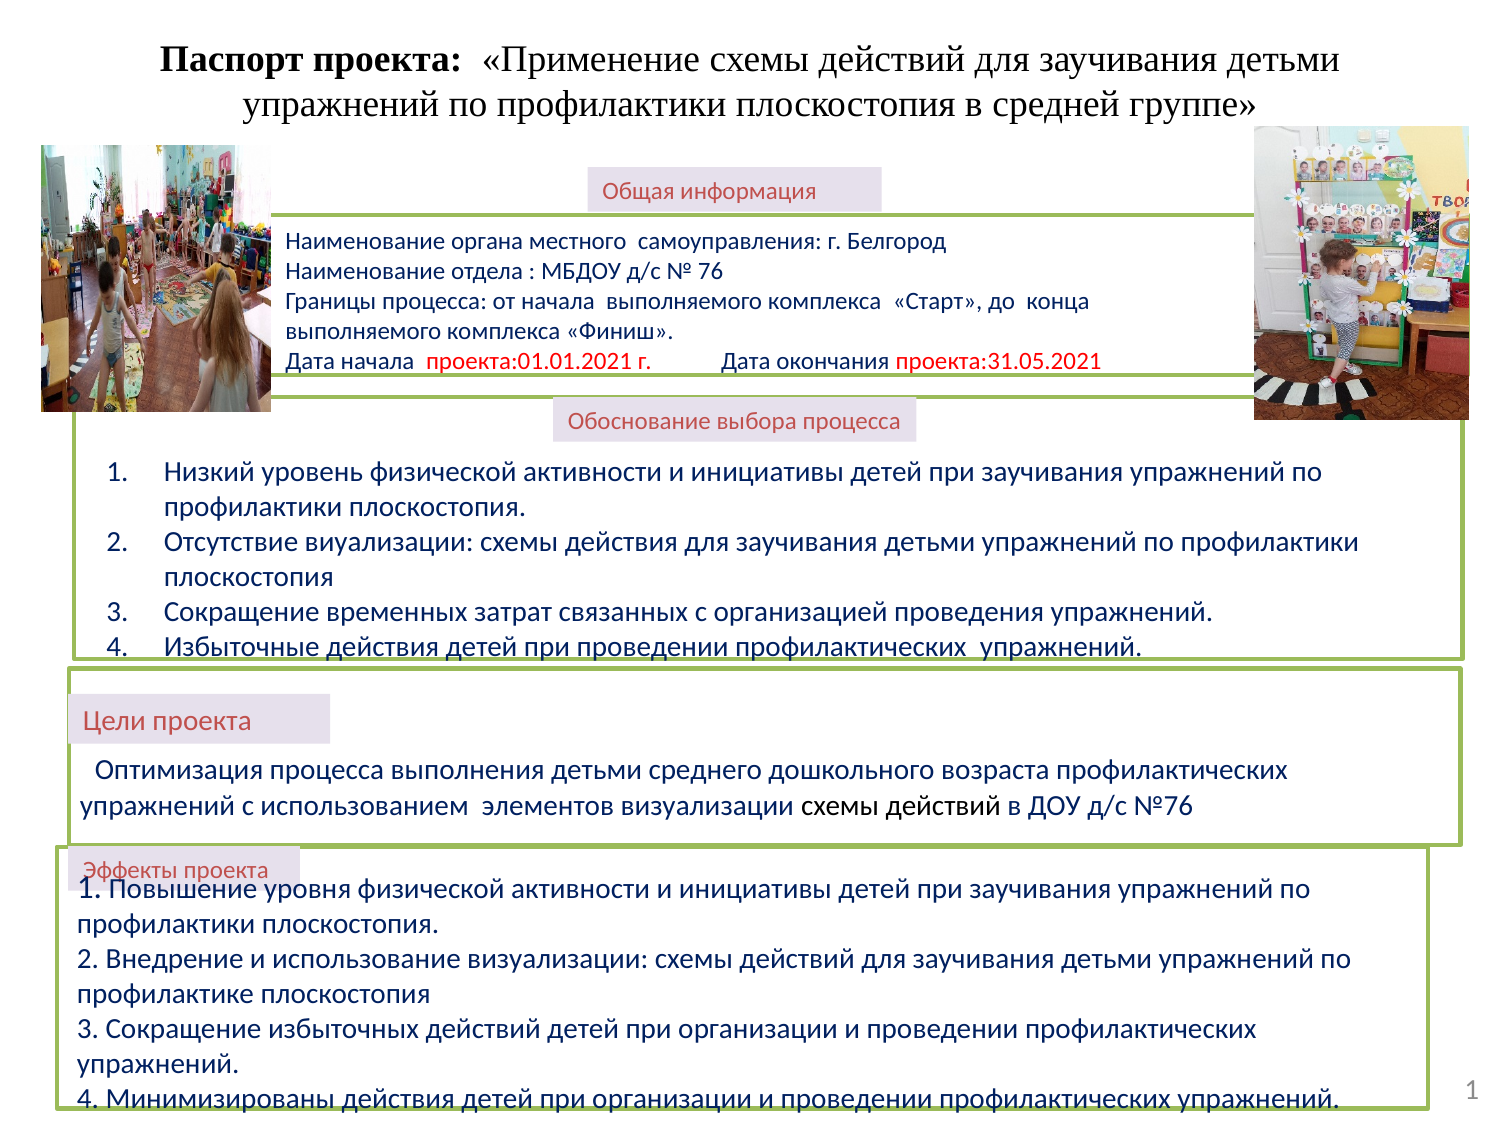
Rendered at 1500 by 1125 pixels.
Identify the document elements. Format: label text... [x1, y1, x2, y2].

text_box Эффекты проекта [68, 846, 300, 857]
text_box [275, 213, 1249, 377]
slide_number 1 [1144, 1057, 1495, 1118]
title Паспорт проекта: «Применение схемы действий для заучивания детьми упражнений по профилактики плоскостопия в средней группе» [41, 19, 1459, 139]
text_box [55, 845, 1430, 1111]
picture [41, 144, 271, 412]
text_box Наименование органа местного самоуправления: г. Белгород Наименование отдела : МБДОУ д/с № 76 Границы процесса: от начала выполняемого комплекса «Старт», до конца выполняемого комплекса «Финиш». Дата начала проекта:01.01.2021 г. Дата окончания проекта:31.05.2021 [275, 217, 1227, 382]
text_box [67, 666, 1463, 847]
text_box Оптимизация процесса выполнения детьми среднего дошкольного возраста профилактических упражнений с использованием элементов визуализации схемы действий в ДОУ д/с №76 [65, 738, 1428, 845]
text_box [72, 395, 1465, 661]
text_box Цели проекта [68, 693, 331, 738]
text_box 1. Повышение уровня физической активности и инициативы детей при заучивания упражнений по профилактики плоскостопия. 2. Внедрение и использование визуализации: схемы действий для заучивания детьми упражнений по профилактике плоскостопия 3. Сокращение избыточных действий детей при организации и проведении профилактических упражнений. 4. Минимизированы действия детей при организации и проведении профилактических упражнений. [62, 857, 1394, 1122]
text_box Обоснование выбора процесса [553, 397, 917, 442]
picture [1254, 126, 1469, 421]
text_box Низкий уровень физической активности и инициативы детей при заучивания упражнений по профилактики плоскостопия. Отсутствие виуализации: схемы действия для заучивания детьми упражнений по профилактики плоскостопия Сокращение временных затрат связанных с организацией проведения упражнений. Избыточные действия детей при проведении профилактических упражнений. [91, 444, 1442, 670]
text_box Общая информация [587, 167, 882, 212]
